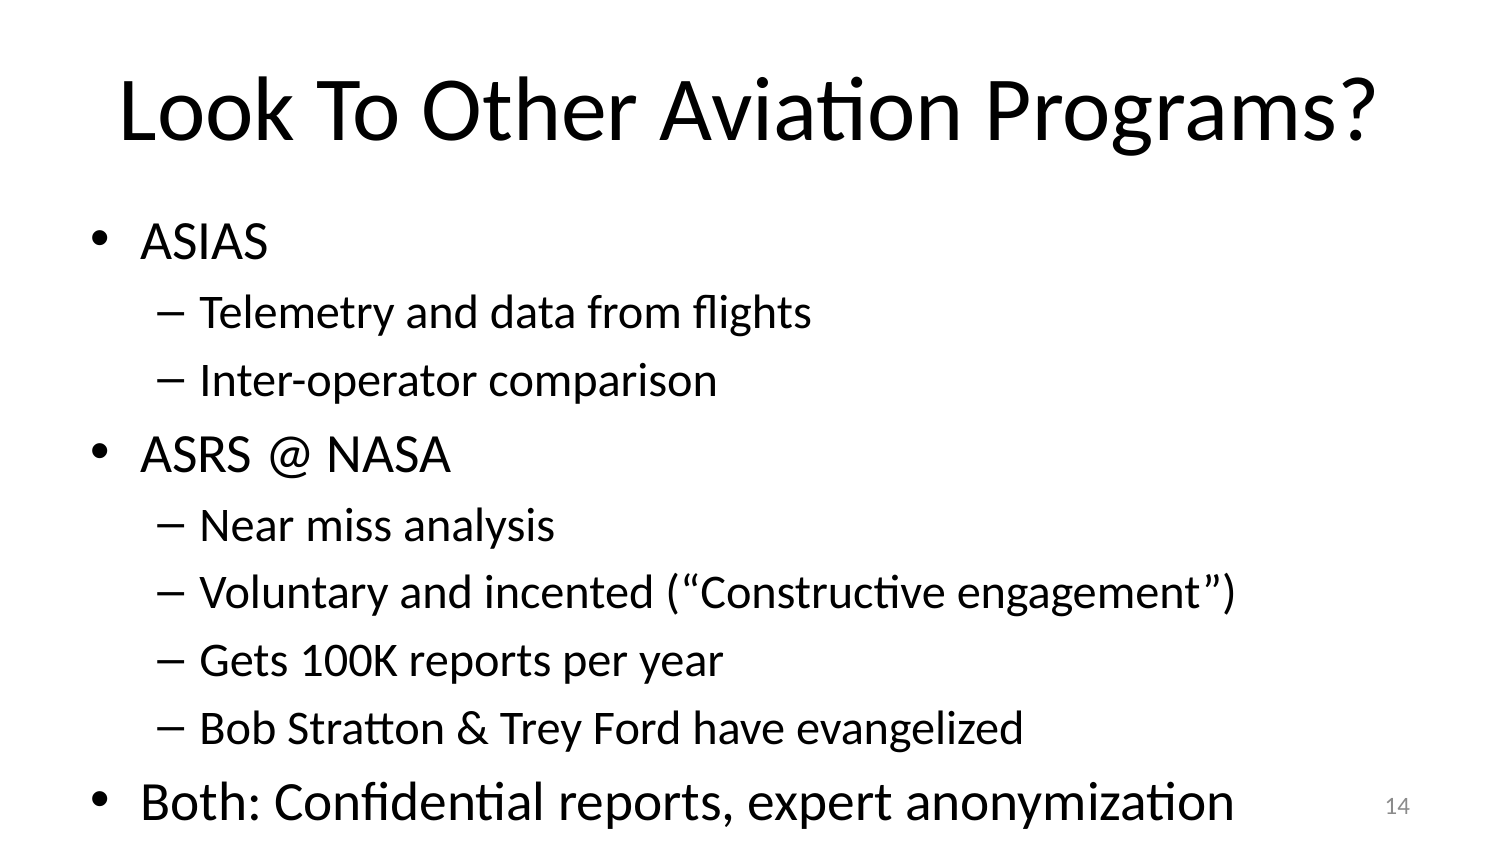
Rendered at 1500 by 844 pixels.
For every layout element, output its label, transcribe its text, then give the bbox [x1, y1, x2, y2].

title Look To Other Aviation Programs? [75, 33, 1425, 175]
list ASIAS Telemetry and data from flights Inter-operator comparison ASRS @ NASA Near miss analysis Voluntary and incented (“Constructive engagement”) Gets 100K reports per year Bob Stratton & Trey Ford have evangelized Both: Confidential reports, expert anonymization [75, 196, 1500, 844]
slide_number 14 [1074, 782, 1425, 827]
